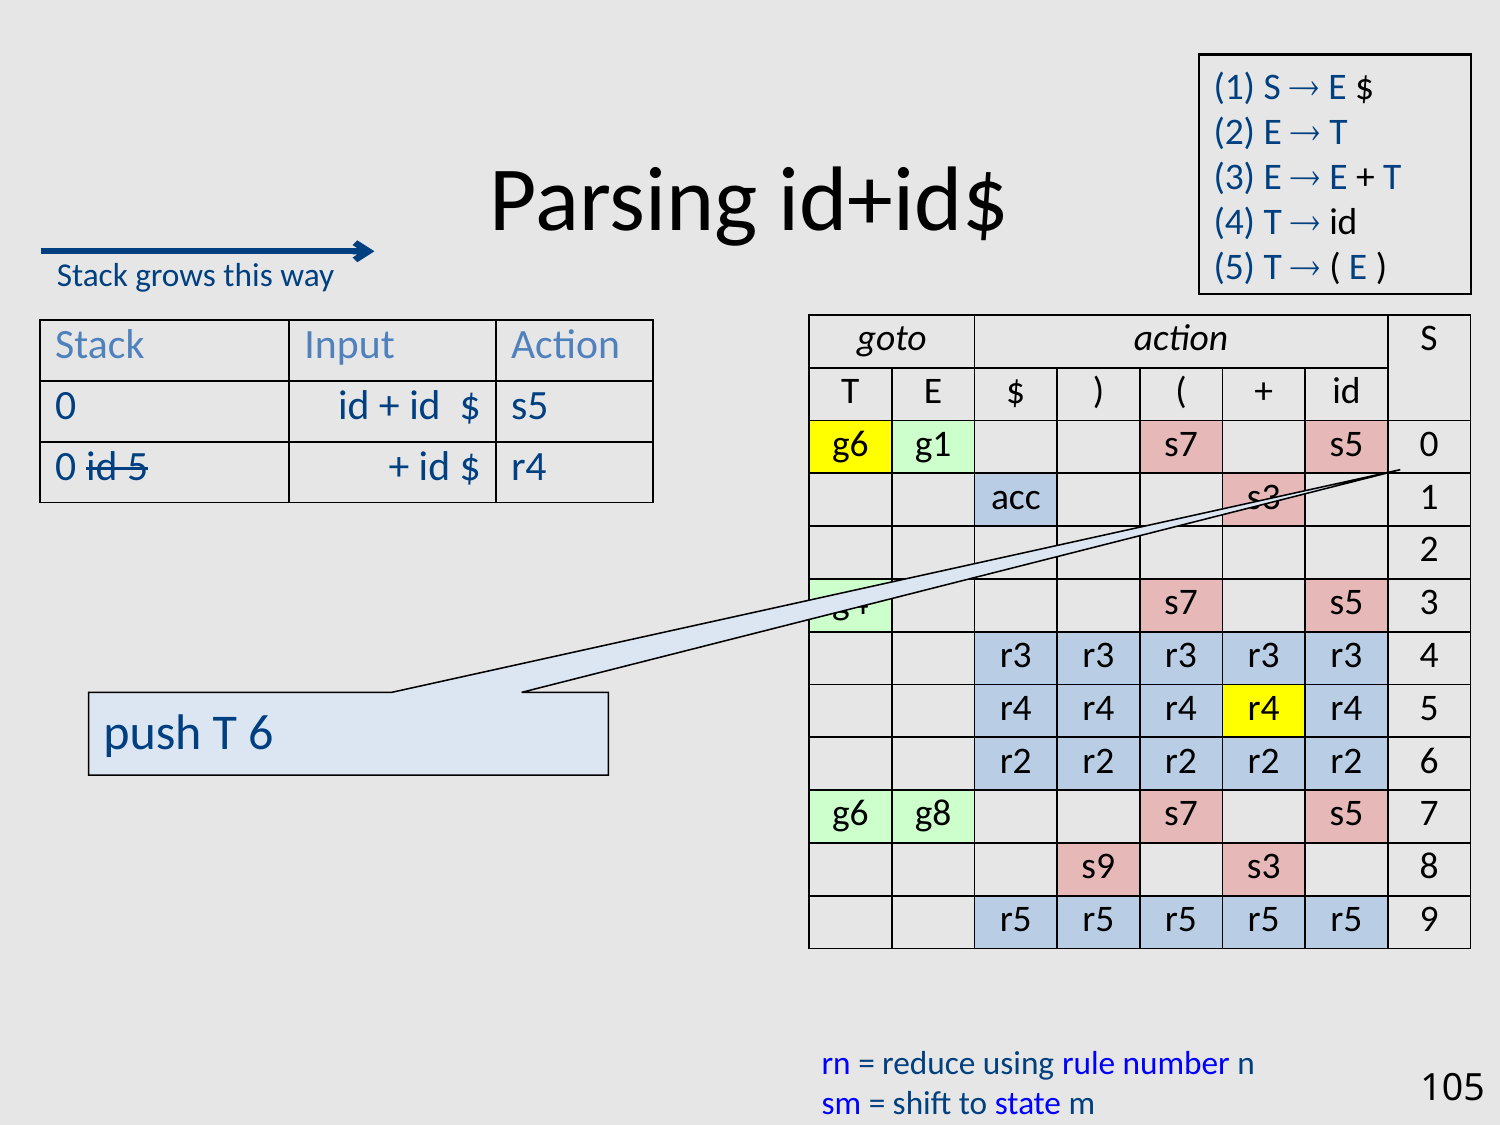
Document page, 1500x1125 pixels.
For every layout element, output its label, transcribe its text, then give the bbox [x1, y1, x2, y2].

table_cell r4 [1306, 685, 1387, 736]
table_cell [1306, 844, 1387, 895]
table_cell [810, 897, 891, 948]
table_cell s7 [1141, 421, 1222, 472]
table_cell [1058, 474, 1139, 525]
table_cell + id $ [290, 443, 495, 502]
table_cell g4 [810, 600, 891, 631]
table_cell [1223, 791, 1304, 842]
table_cell [893, 685, 974, 736]
table_cell 0 [1389, 421, 1470, 472]
table_cell [1306, 474, 1387, 525]
table_cell r4 [1141, 685, 1222, 736]
table_cell r2 [1223, 738, 1304, 789]
table_header Action [497, 321, 652, 380]
table_cell r5 [1058, 897, 1139, 948]
title Parsing id+id$ [112, 99, 1198, 288]
table_cell r4 [1058, 685, 1139, 736]
table_cell g4 [810, 580, 891, 599]
table_cell r4 [497, 443, 652, 502]
table_cell [1141, 474, 1222, 525]
table_cell g6 [810, 421, 891, 472]
table_cell + [1223, 369, 1304, 420]
table_cell r5 [1223, 897, 1304, 948]
table_cell 2 [1389, 527, 1470, 578]
table_cell r4 [975, 685, 1056, 736]
slide_number 105 [1270, 1055, 1500, 1102]
table_cell r5 [1141, 897, 1222, 948]
table_cell r3 [1223, 633, 1304, 684]
text_box (1) S  E $ (2) E  T (3) E  E + T (4) T  id (5) T  ( E ) [1198, 54, 1471, 295]
table_cell r3 [975, 633, 1056, 684]
table_cell [810, 844, 891, 895]
table_cell r2 [1306, 738, 1387, 789]
table_cell [1223, 421, 1304, 472]
table_cell [893, 474, 974, 525]
table_cell [1058, 537, 1139, 578]
table_cell [975, 421, 1056, 472]
table_cell [975, 580, 1056, 631]
table_cell s5 [1306, 580, 1387, 631]
table_cell [975, 844, 1056, 895]
table_cell [893, 633, 974, 684]
table_cell g8 [893, 791, 974, 842]
table_cell [810, 738, 891, 789]
table_cell g1 [893, 421, 974, 472]
table_cell [893, 738, 974, 789]
table_cell acc [975, 474, 1056, 525]
table_cell [1141, 844, 1222, 895]
table_cell 3 [1389, 580, 1470, 631]
table_cell [1058, 421, 1139, 472]
table_cell [1306, 527, 1387, 578]
table_cell r4 [1223, 685, 1304, 736]
table_cell [810, 685, 891, 736]
text_box Stack grows this way [41, 257, 350, 301]
table_cell E [893, 369, 974, 420]
table_cell r3 [1058, 633, 1139, 684]
table_cell r2 [1058, 738, 1139, 789]
table_header Input [290, 321, 495, 380]
text_box push T 6 [88, 469, 1401, 776]
table_cell [975, 527, 1056, 563]
table_cell [810, 474, 891, 525]
table_cell [810, 633, 891, 684]
table_cell [975, 791, 1056, 842]
table_cell 1 [1389, 474, 1470, 525]
table_cell r2 [975, 738, 1056, 789]
table_cell id + id $ [290, 382, 495, 441]
table_cell [1223, 580, 1304, 631]
table_cell [1058, 527, 1136, 545]
table_cell s3 [1223, 495, 1304, 525]
table_cell r3 [1306, 633, 1387, 684]
table_cell [977, 558, 1056, 578]
table_cell s7 [1141, 580, 1222, 631]
table_cell $ [975, 369, 1056, 420]
table_cell 6 [1389, 738, 1470, 789]
table_cell r3 [1141, 633, 1222, 684]
table_cell s5 [1306, 791, 1387, 842]
table_cell [1223, 527, 1304, 578]
table_cell r2 [1141, 738, 1222, 789]
table_cell 0 id 5 [41, 443, 288, 502]
table_cell 7 [1389, 791, 1470, 842]
table_cell T [810, 369, 891, 420]
table_cell s5 [1306, 421, 1387, 472]
table_cell r5 [975, 897, 1056, 948]
table_cell [1058, 580, 1139, 631]
table_cell 0 [41, 382, 288, 441]
table_cell g6 [810, 791, 891, 842]
text_box Stack grows this way [41, 245, 350, 250]
text_box rn = reduce using rule number n sm = shift to state m [806, 1033, 1270, 1125]
table_cell s5 [497, 382, 652, 441]
table_cell 9 [1389, 897, 1470, 948]
table_cell ( [1141, 369, 1222, 420]
table_cell [1058, 791, 1139, 842]
table_header goto [810, 316, 974, 367]
table_cell r5 [1306, 897, 1387, 948]
table_cell 8 [1389, 844, 1470, 895]
table_header action [975, 316, 1387, 367]
table_cell [893, 527, 974, 578]
table_cell 5 [1389, 685, 1470, 736]
table_cell ) [1058, 369, 1139, 420]
table_cell s7 [1141, 791, 1222, 842]
table_cell [810, 527, 891, 578]
table_cell s3 [1223, 844, 1304, 895]
table_cell [893, 897, 974, 948]
table_cell [893, 580, 974, 631]
table_header Stack [41, 321, 288, 380]
table_cell s3 [1223, 474, 1304, 508]
table_cell [893, 844, 974, 895]
table_cell [1141, 527, 1222, 578]
table_cell s9 [1058, 844, 1139, 895]
table_header S [1389, 316, 1470, 420]
table_cell id [1306, 369, 1387, 420]
table_cell 4 [1389, 633, 1470, 684]
